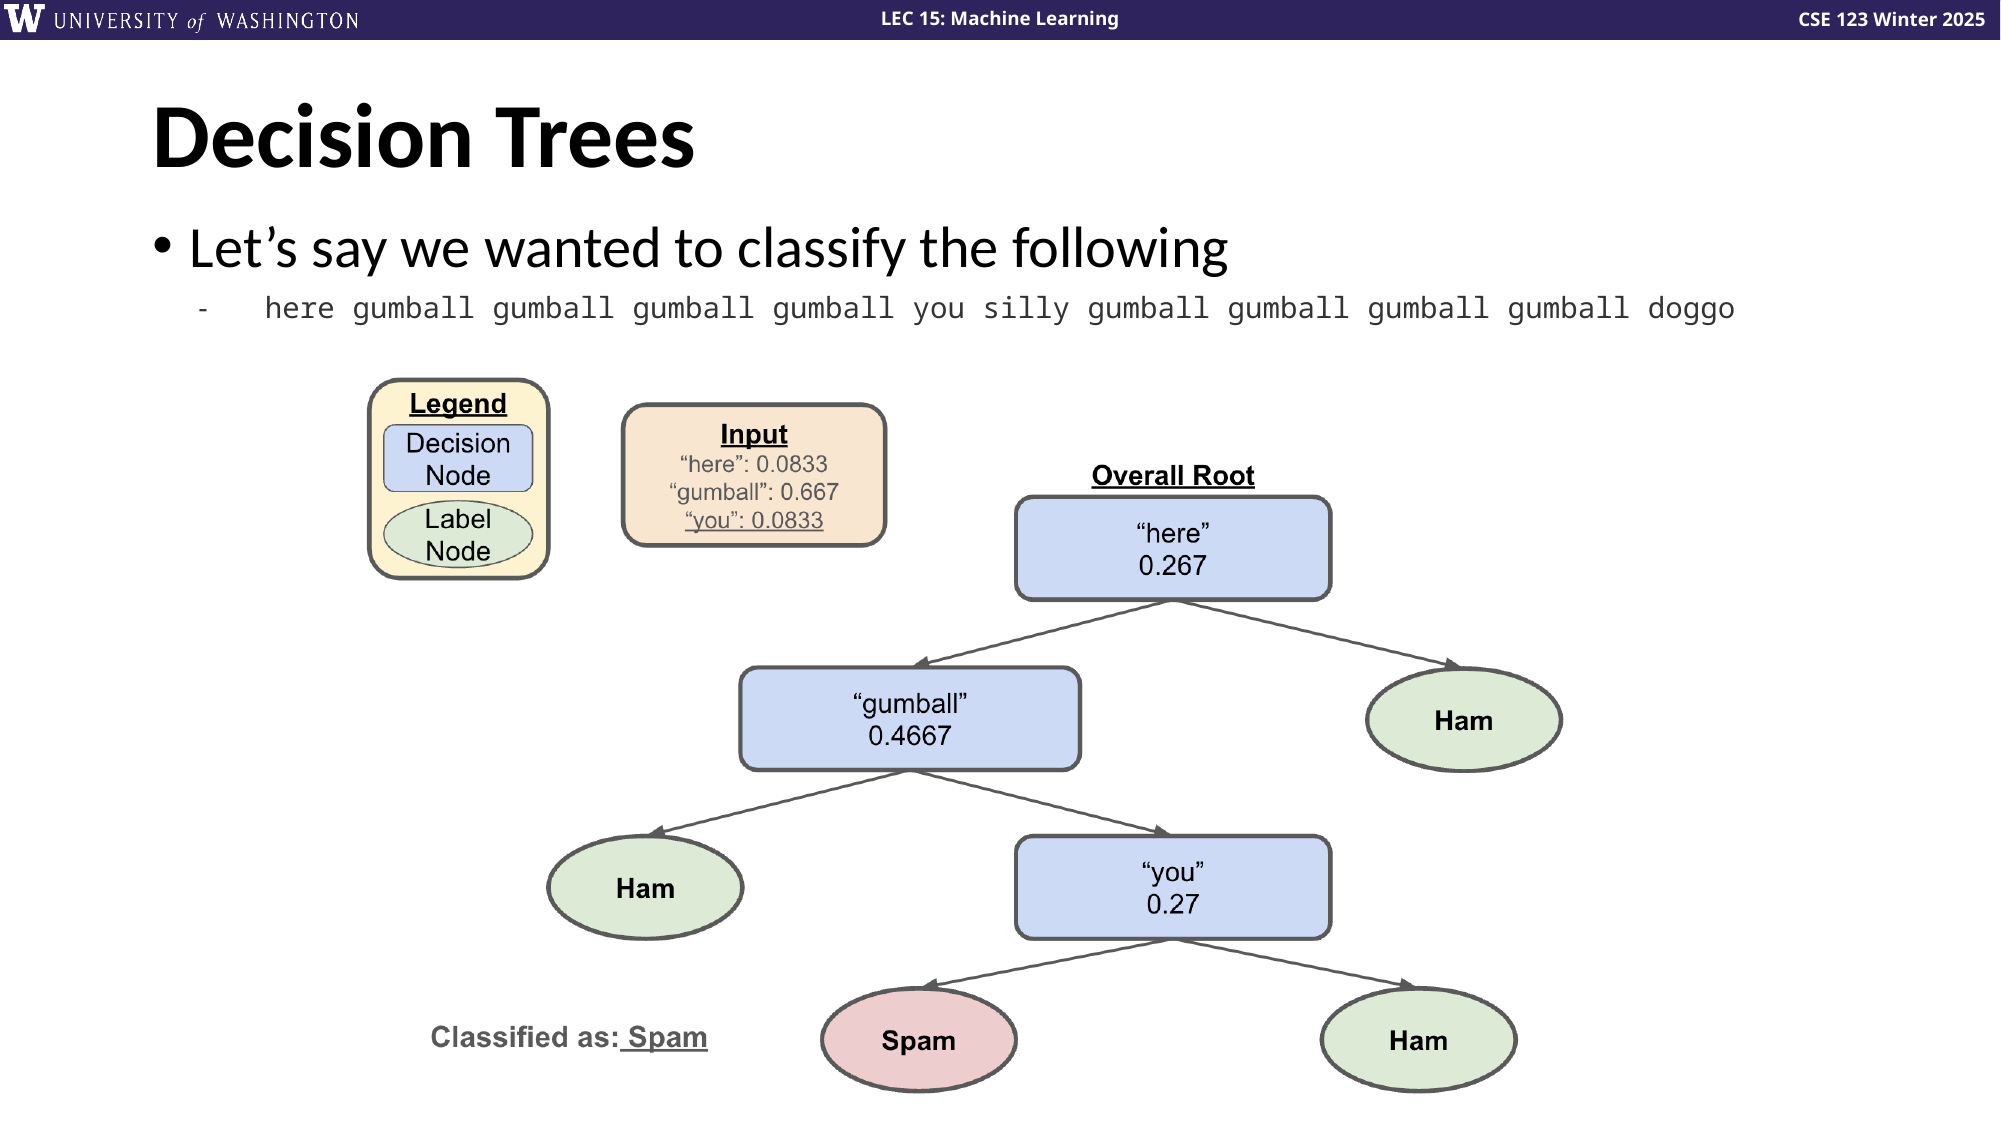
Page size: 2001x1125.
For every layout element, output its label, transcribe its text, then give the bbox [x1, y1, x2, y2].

title Decision Trees [137, 74, 1863, 200]
list Let’s say we wanted to classify the following here gumball gumball gumball gumball you silly gumball gumball gumball gumball doggo [137, 201, 1863, 539]
picture [4, 4, 358, 33]
picture [337, 366, 1608, 1125]
